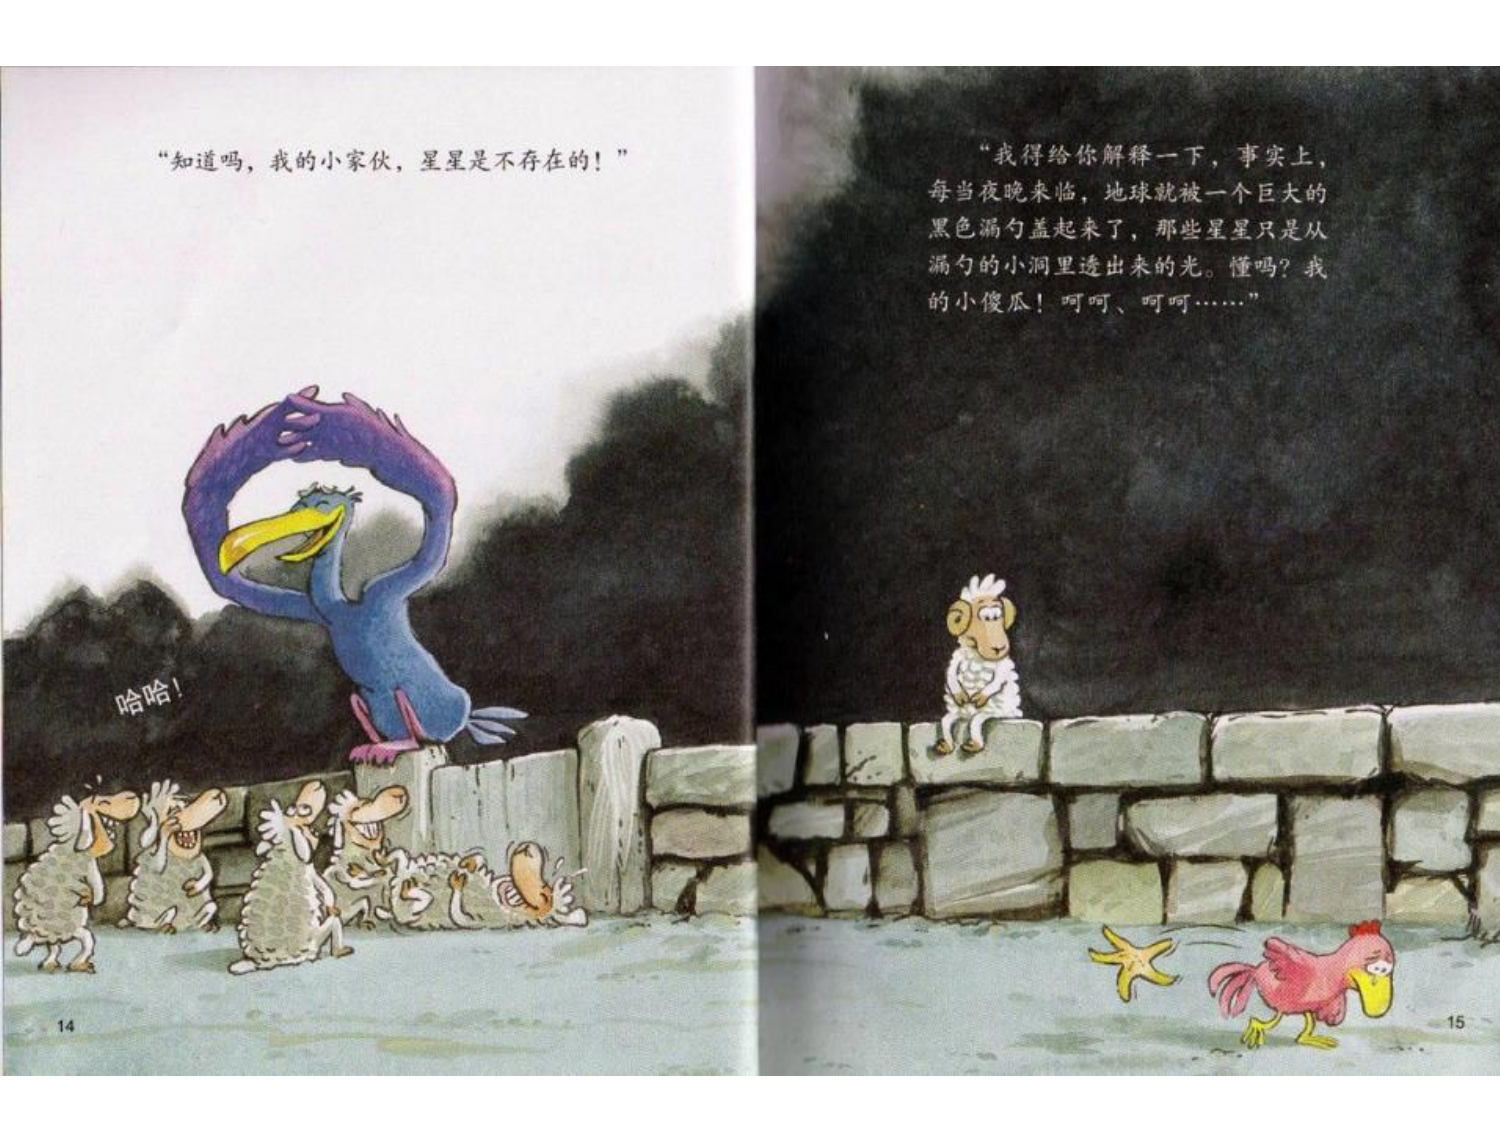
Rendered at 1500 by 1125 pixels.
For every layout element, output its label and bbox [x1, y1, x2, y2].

picture [0, 66, 1500, 1076]
